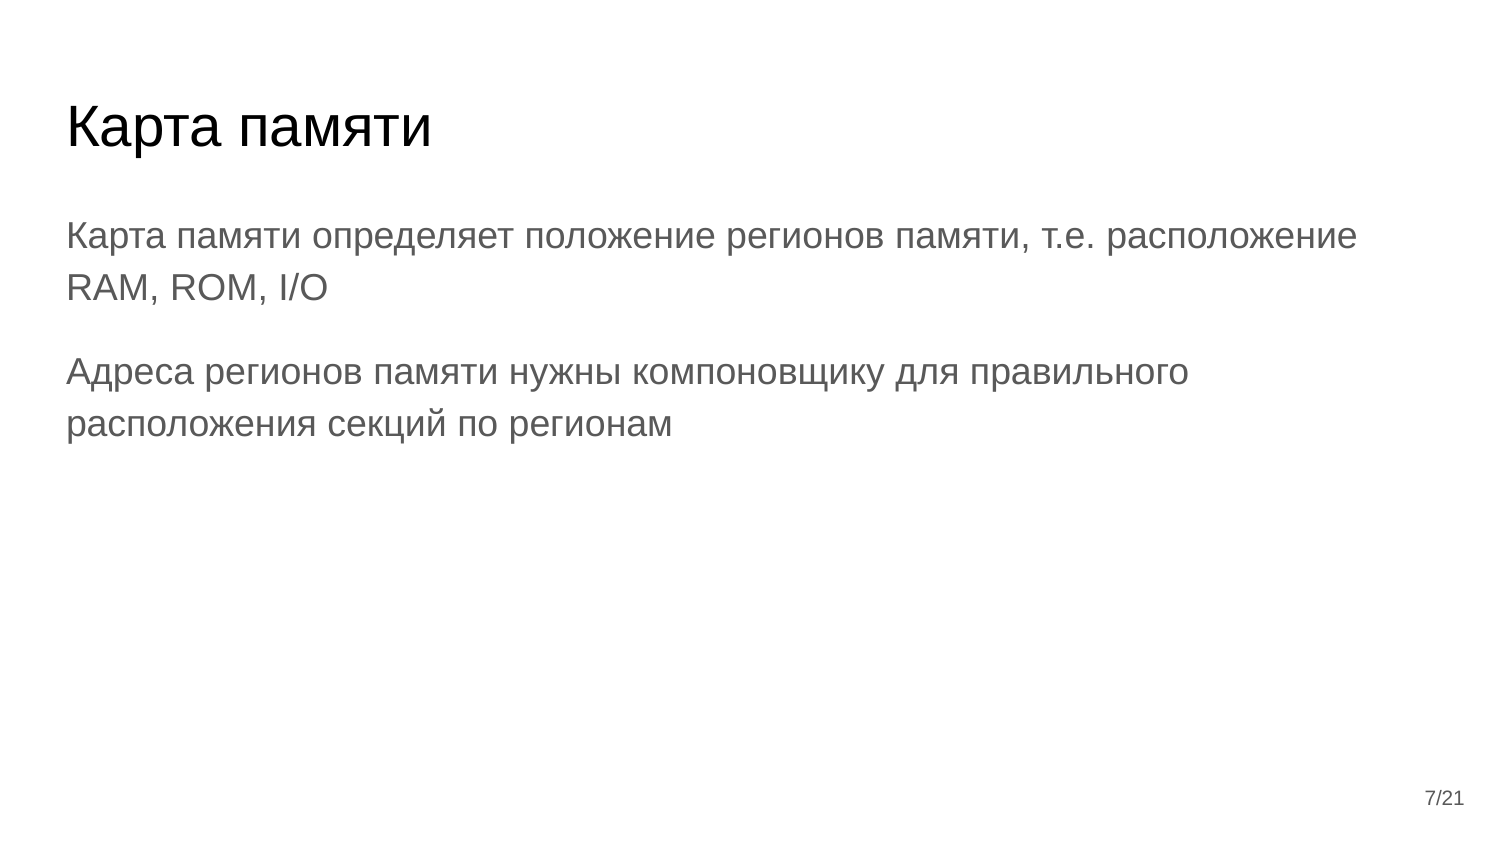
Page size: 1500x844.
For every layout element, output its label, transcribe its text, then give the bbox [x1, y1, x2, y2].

title Карта памяти [51, 72, 1449, 167]
list Карта памяти определяет положение регионов памяти, т.е. расположение RAM, ROM, I/O Адреса регионов памяти нужны компоновщику для правильного расположения секций по регионам [51, 189, 1449, 750]
slide_number 7/21 [1389, 764, 1480, 830]
